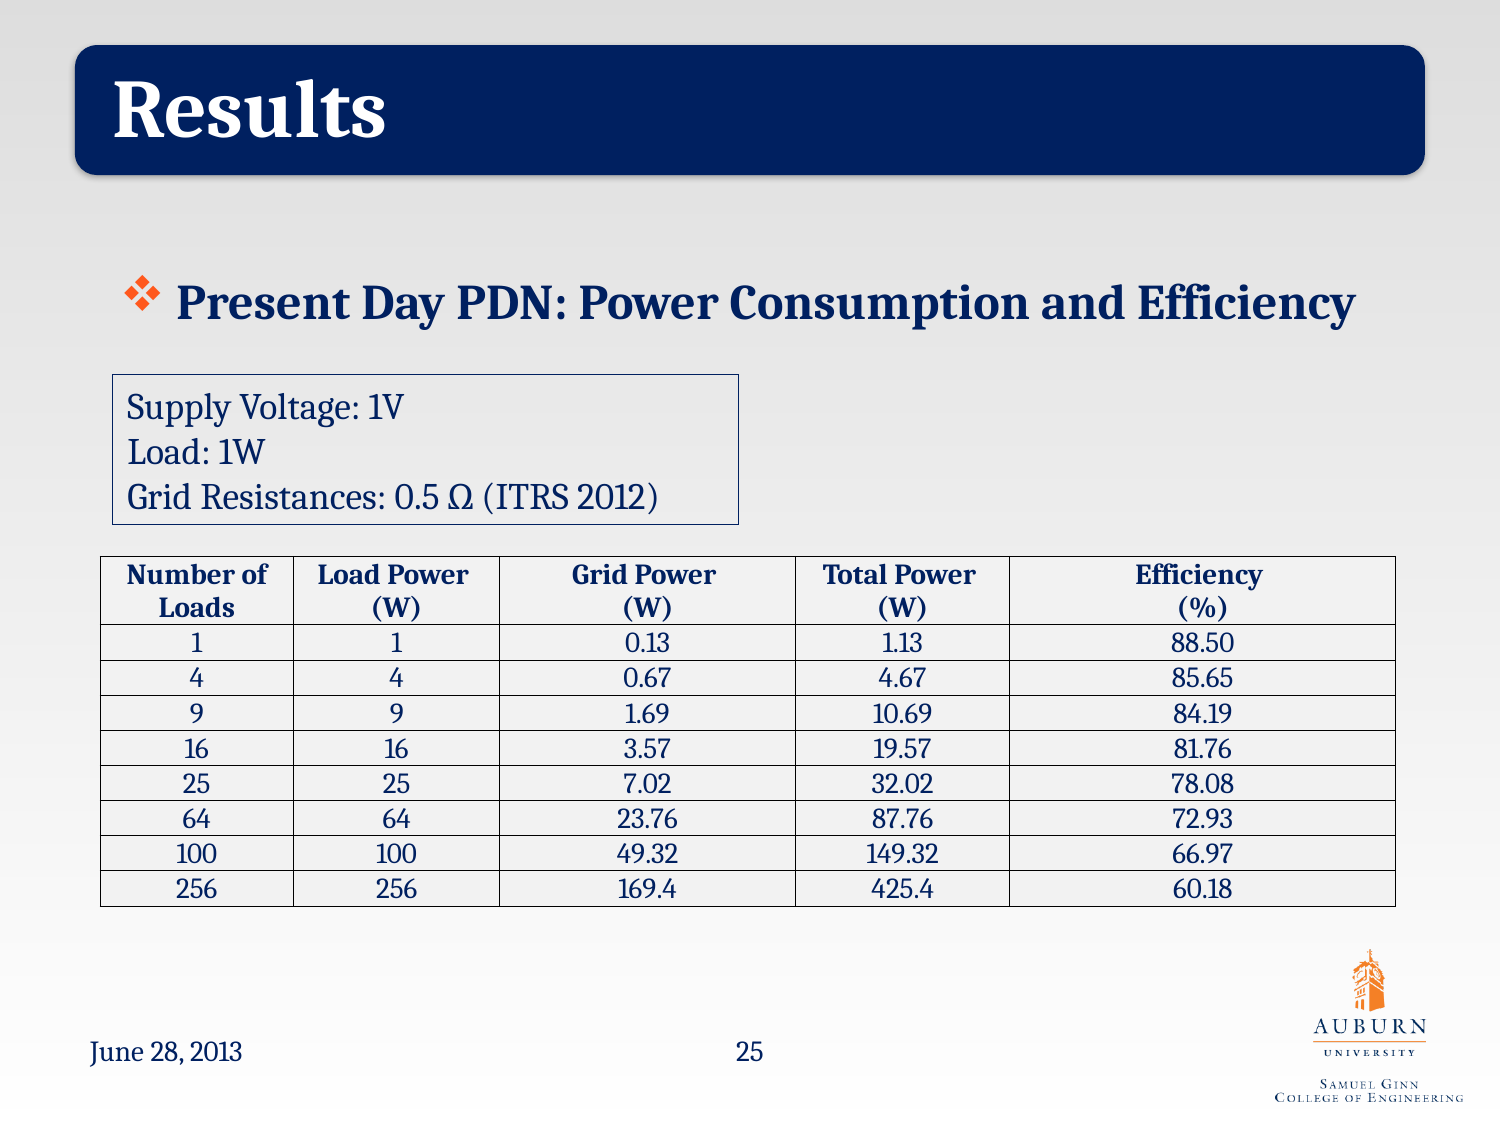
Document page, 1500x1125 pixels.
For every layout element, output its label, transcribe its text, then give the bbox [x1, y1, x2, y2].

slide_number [75, 1024, 425, 1103]
table_cell 1 [294, 625, 499, 660]
table_cell 169.4 [500, 871, 795, 906]
table_cell 3.57 [500, 731, 795, 765]
table_header Load Power (W) [294, 557, 499, 624]
text_box Present Day PDN: Power Consumption and Efficiency [105, 262, 1372, 398]
table_cell 85.65 [1010, 661, 1395, 695]
table_cell 32.02 [796, 766, 1009, 800]
table_cell 4 [294, 661, 499, 695]
table_cell 19.57 [796, 731, 1009, 765]
table_cell 23.76 [500, 801, 795, 835]
table_cell 4 [101, 661, 293, 695]
picture [1275, 949, 1463, 1102]
table_header Total Power (W) [796, 557, 1009, 624]
table_cell 1 [101, 625, 293, 660]
table_cell 256 [294, 871, 499, 906]
table_cell 25 [294, 766, 499, 800]
table_cell 81.76 [1010, 731, 1395, 765]
table_cell 72.93 [1010, 801, 1395, 835]
table_cell 7.02 [500, 766, 795, 800]
table_cell 1.13 [796, 625, 1009, 660]
table_header Number of Loads [101, 557, 293, 624]
table_cell 149.32 [796, 836, 1009, 870]
table_cell 60.18 [1010, 871, 1395, 906]
table_cell 25 [101, 766, 293, 800]
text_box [74, 44, 1426, 176]
table_cell 84.19 [1010, 696, 1395, 730]
text_box Supply Voltage: 1V Load: 1W Grid Resistances: 0.5 Ω (ITRS 2012) [112, 374, 739, 525]
table_cell 4.67 [796, 661, 1009, 695]
table_cell 100 [294, 836, 499, 870]
table_cell 87.76 [796, 801, 1009, 835]
table_header Grid Power (W) [500, 557, 795, 624]
table_cell 9 [294, 696, 499, 730]
table_cell 1.69 [500, 696, 795, 730]
table_cell 425.4 [796, 871, 1009, 906]
table_cell 9 [101, 696, 293, 730]
table_cell 10.69 [796, 696, 1009, 730]
table_cell 0.67 [500, 661, 795, 695]
table_cell 64 [101, 801, 293, 835]
table_cell 0.13 [500, 625, 795, 660]
table_cell 49.32 [500, 836, 795, 870]
table_cell 66.97 [1010, 836, 1395, 870]
table_cell 16 [101, 731, 293, 765]
table_cell 88.50 [1010, 625, 1395, 660]
table_cell 64 [294, 801, 499, 835]
slide_number 25 [575, 1024, 925, 1103]
table_cell 100 [101, 836, 293, 870]
table_cell 78.08 [1010, 766, 1395, 800]
table_cell 16 [294, 731, 499, 765]
table_header Efficiency (%) [1010, 557, 1395, 624]
table_cell 256 [101, 871, 293, 906]
